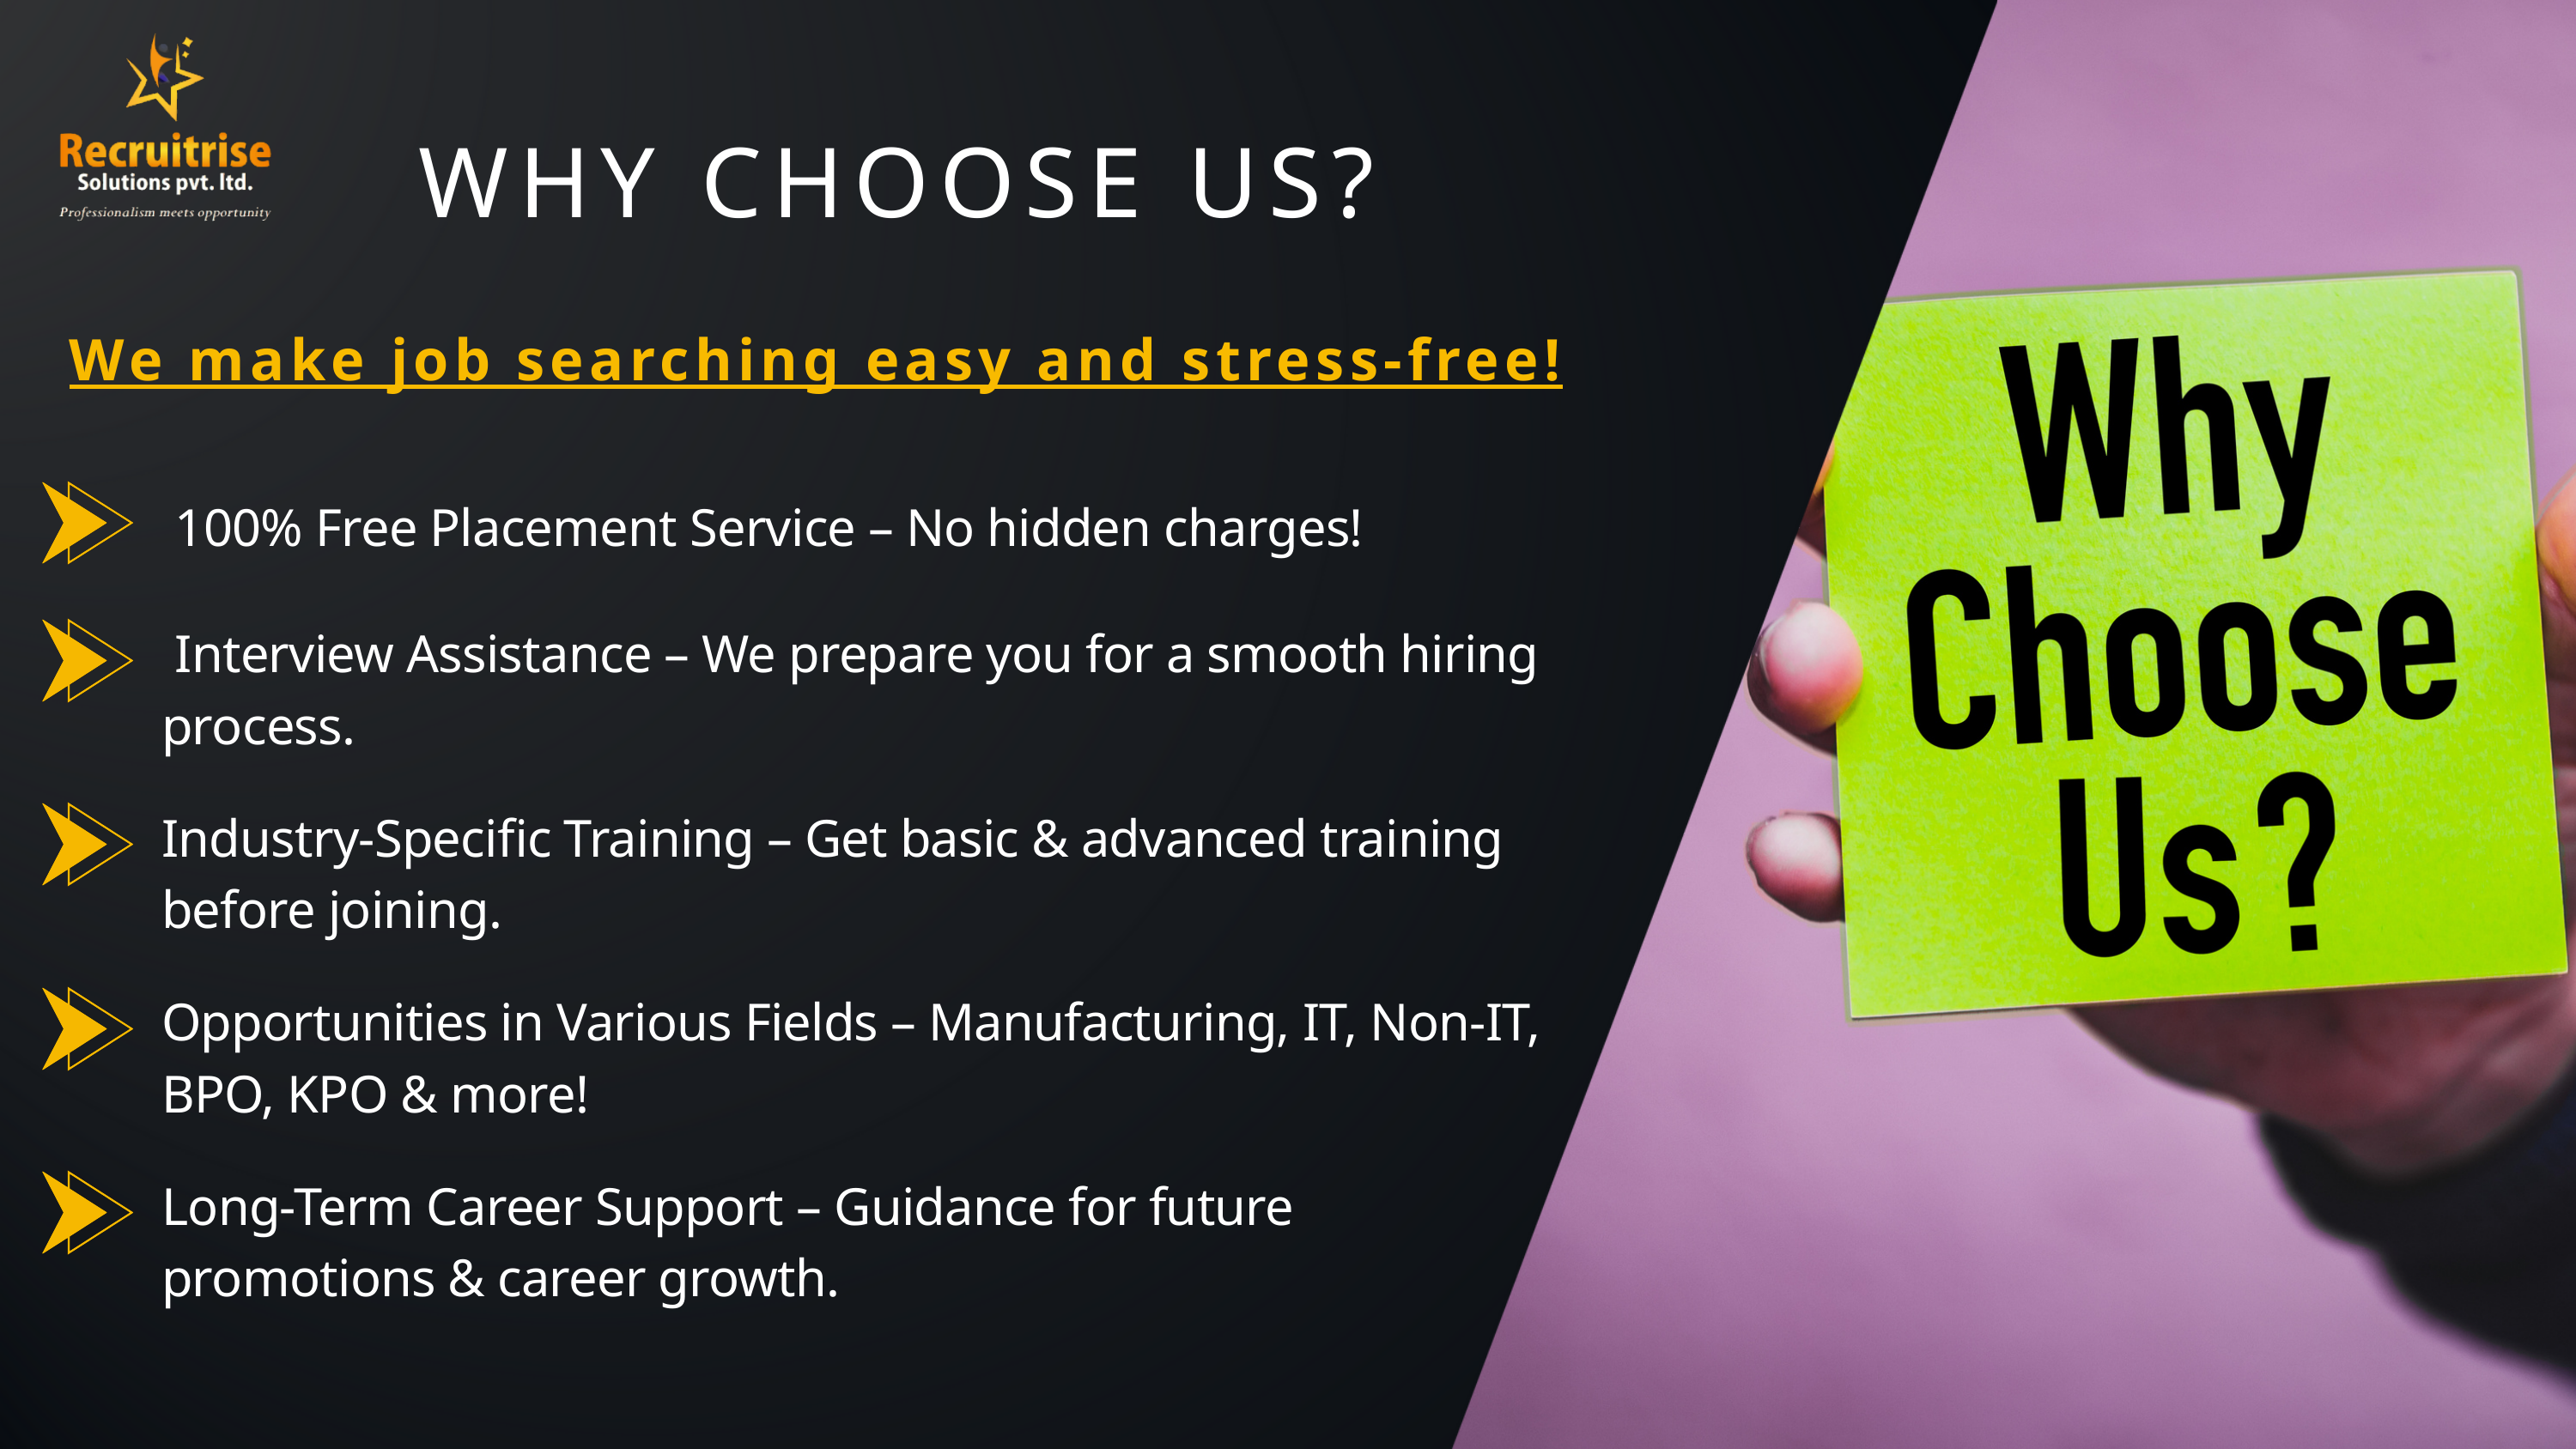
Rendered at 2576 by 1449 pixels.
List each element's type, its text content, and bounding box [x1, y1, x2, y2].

text_box [1998, 0, 2576, 1449]
text_box We make job searching easy and stress-free! [69, 325, 1621, 392]
text_box [0, 0, 1998, 1449]
text_box WHY CHOOSE US? [418, 113, 1579, 238]
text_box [41, 480, 1570, 1304]
text_box [0, 3, 381, 238]
